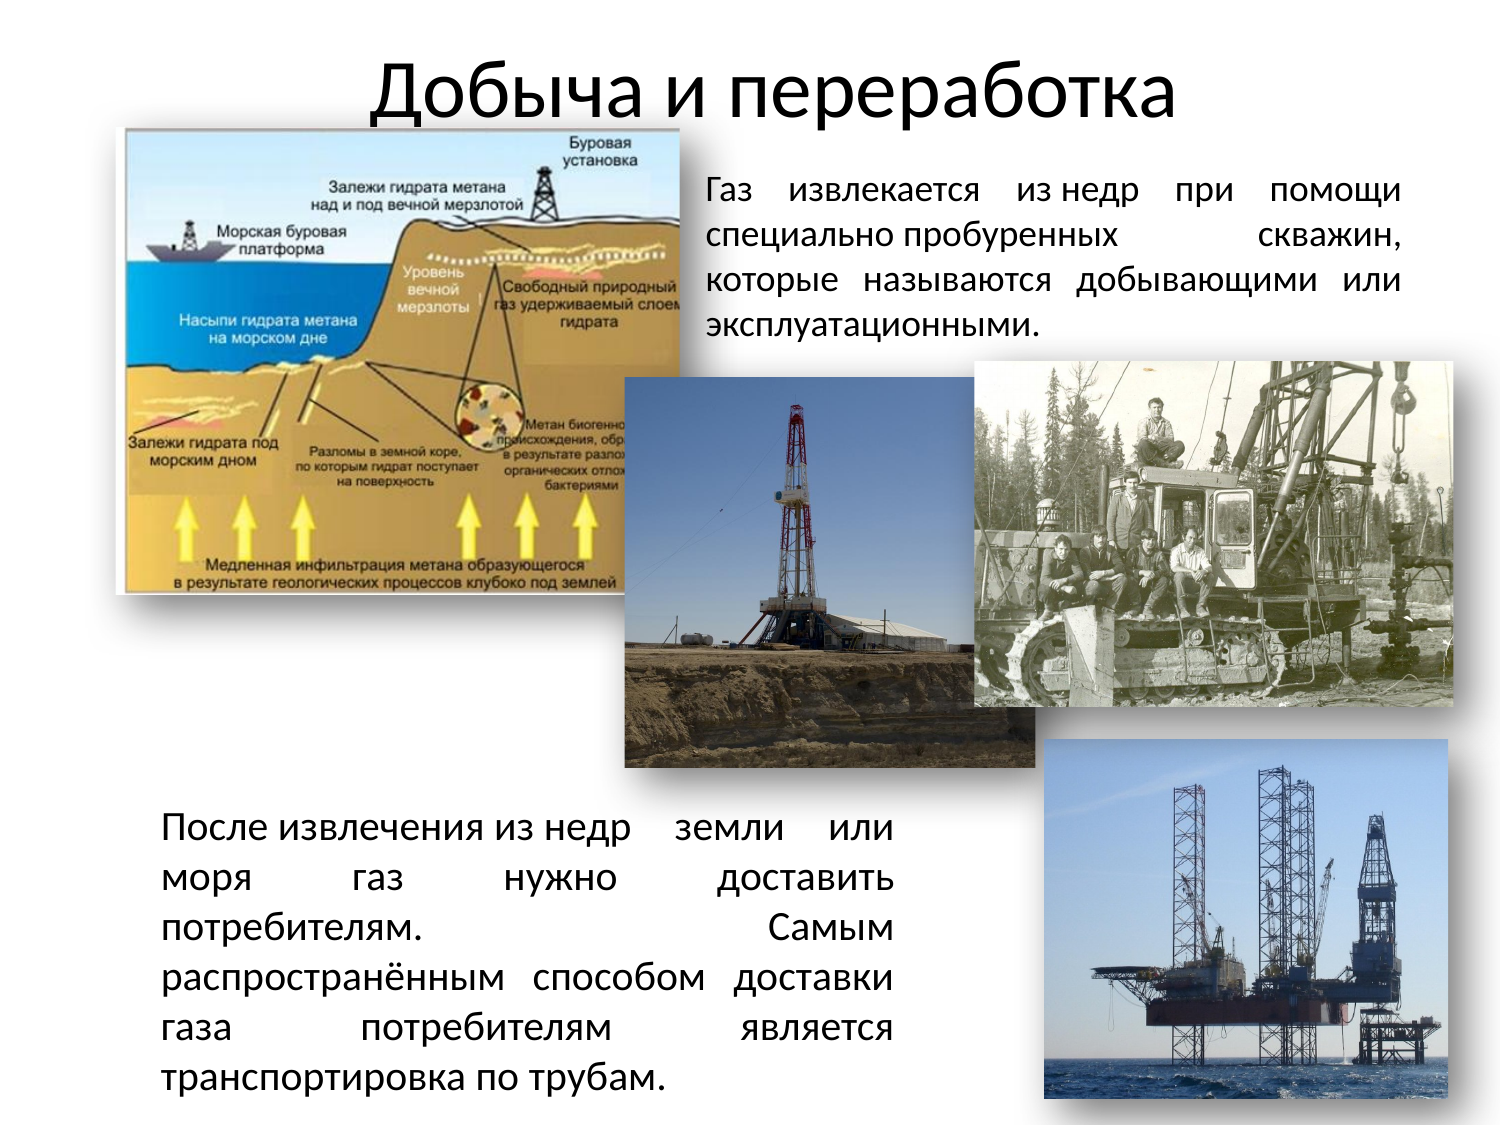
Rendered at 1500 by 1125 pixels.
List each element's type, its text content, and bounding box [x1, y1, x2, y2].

picture [115, 127, 1454, 768]
picture [1043, 739, 1449, 1100]
text_box После извлечения из недр земли или моря газ нужно доставить потребителям. Самым распространённым способом доставки газа потребителям является транспортировка по трубам. [146, 791, 910, 1107]
text_box Газ извлекается из недр при помощи специально пробуренных скважин, которые называются добывающими или эксплуатационными. [690, 156, 1418, 352]
title Добыча и переработка [146, 100, 1422, 149]
title Добыча и переработка [146, 19, 1422, 99]
